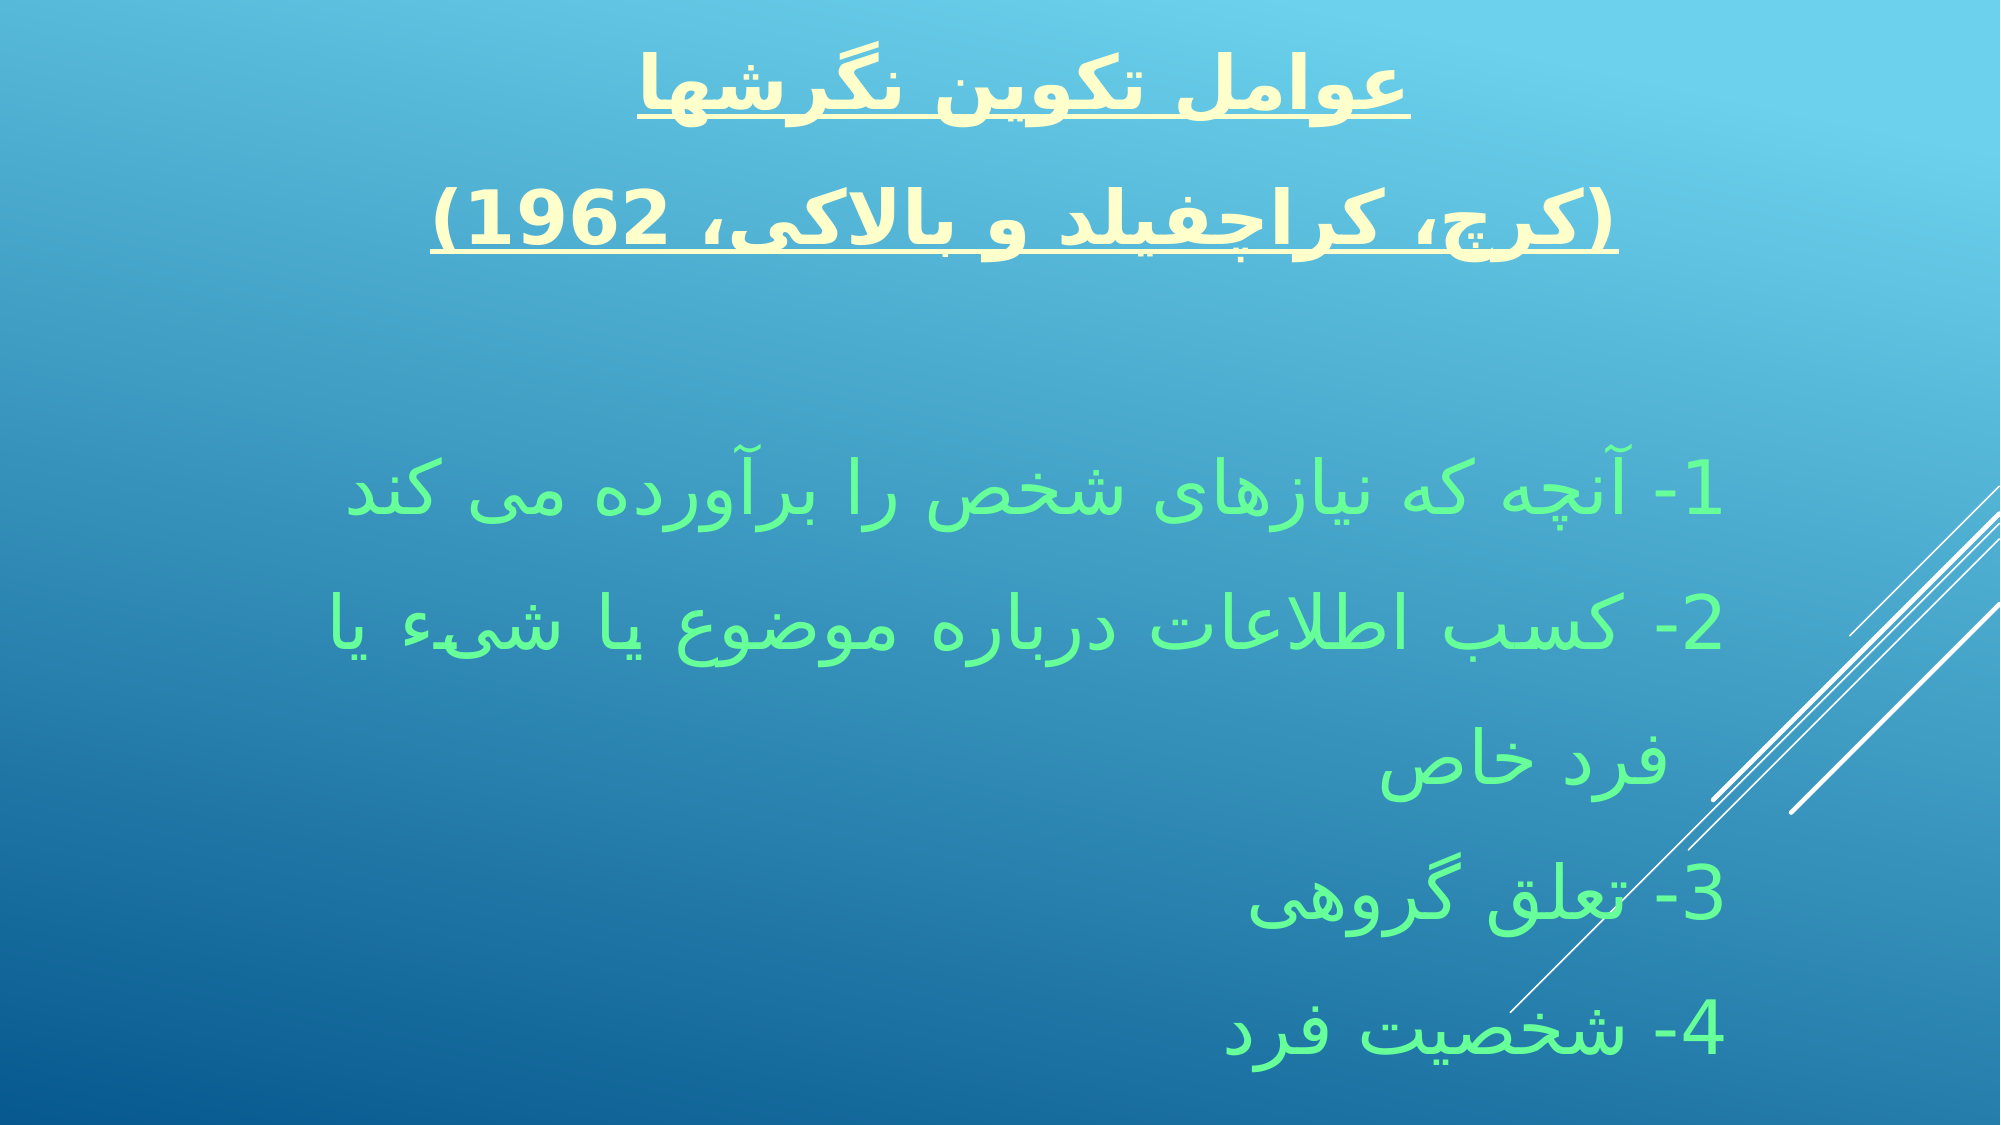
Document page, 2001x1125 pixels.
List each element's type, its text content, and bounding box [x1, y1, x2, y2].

text_box عوامل تکوین نگرشها (کرچ، کراچفیلد و بالاکی، 1962) 1- آنچه که نیازهای شخص را برآورده می کند 2- کسب اطلاعات درباره موضوع یا شیء یا فرد خاص 3- تعلق گروهی 4- شخصیت فرد 5- عوامل ژنتیکی [305, 0, 1743, 1125]
